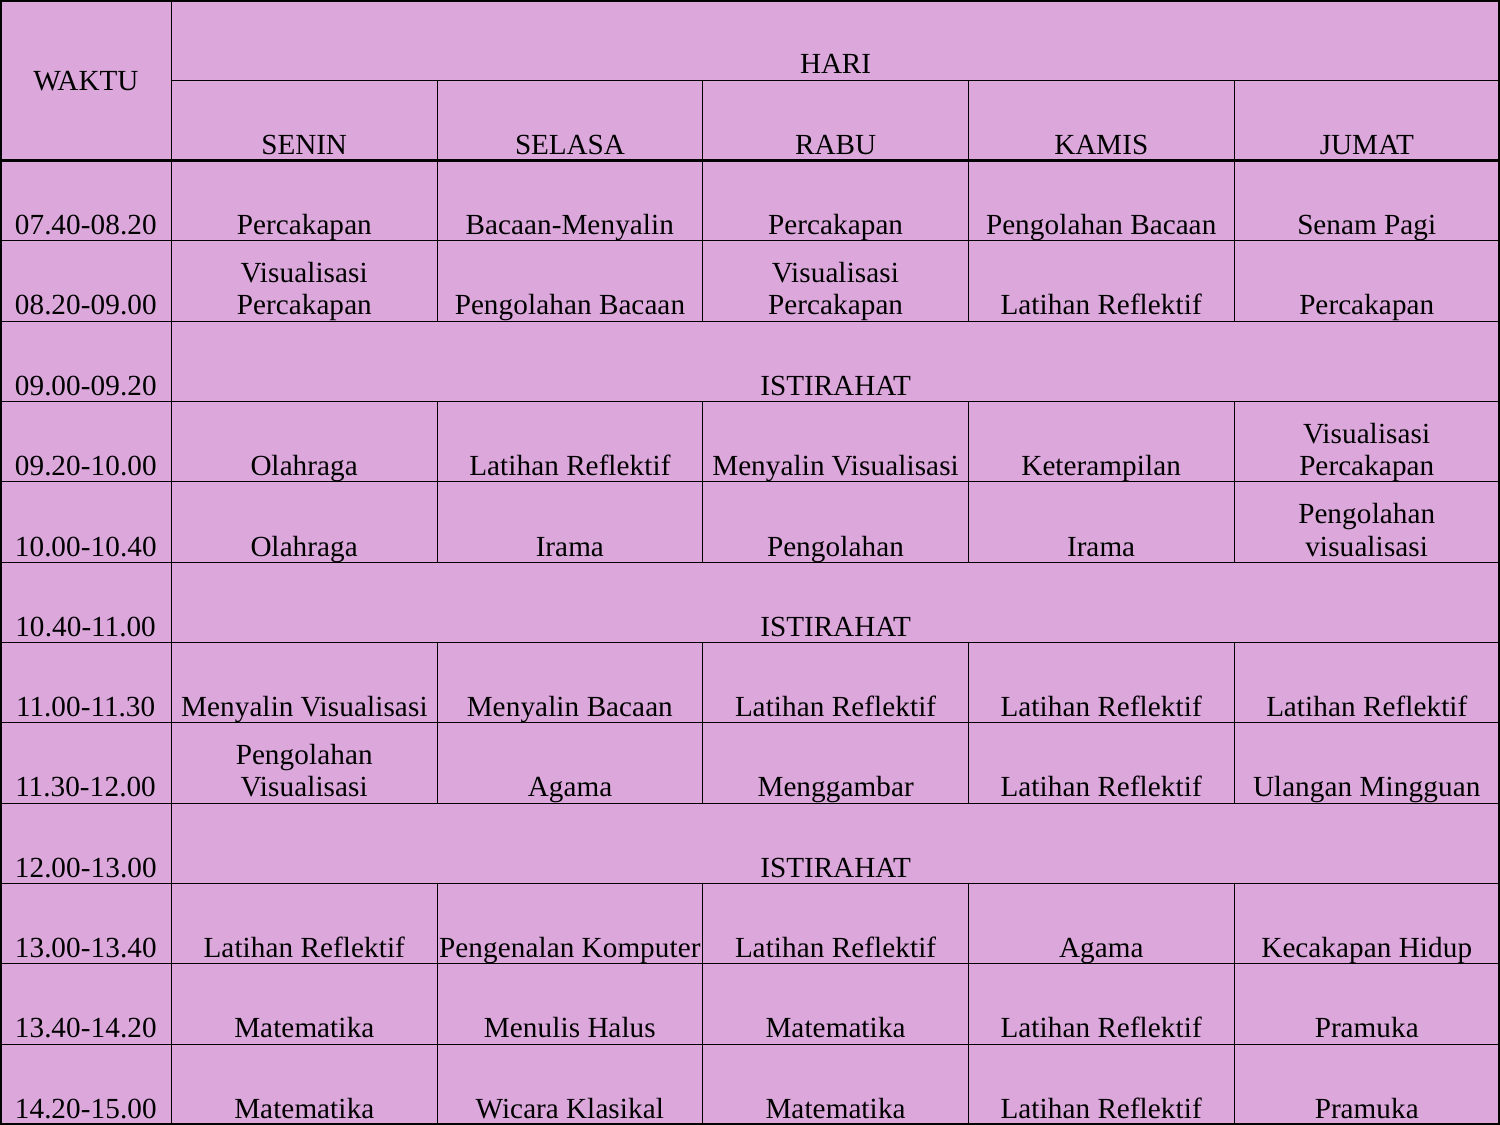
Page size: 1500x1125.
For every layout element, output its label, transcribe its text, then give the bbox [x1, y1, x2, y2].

table_cell KAMIS [969, 81, 1234, 159]
table_cell Irama [969, 482, 1234, 562]
table_cell Matematika [703, 1045, 968, 1123]
table_cell Pengolahan Visualisasi [172, 723, 437, 803]
table_cell Pengolahan Bacaan [969, 162, 1234, 240]
table_cell 08.20-09.00 [2, 241, 171, 321]
table_cell 13.00-13.40 [2, 884, 171, 963]
table_cell Bacaan-Menyalin [438, 162, 702, 240]
table_cell Menyalin Visualisasi [703, 402, 968, 481]
table_cell 12.00-13.00 [2, 804, 171, 883]
table_cell Visualisasi Percakapan [1235, 402, 1498, 481]
table_cell Percakapan [703, 162, 968, 240]
table_cell Latihan Reflektif [703, 643, 968, 722]
table_cell Agama [969, 884, 1234, 963]
table_header HARI [172, 2, 1498, 80]
table_cell Menulis Halus [438, 964, 702, 1044]
table_cell 07.40-08.20 [2, 162, 171, 240]
table_cell Percakapan [1235, 241, 1498, 321]
table_cell Latihan Reflektif [969, 241, 1234, 321]
table_cell ISTIRAHAT [172, 804, 1498, 883]
table_cell Agama [438, 723, 702, 803]
table_cell SENIN [172, 81, 437, 159]
table_cell Keterampilan [969, 402, 1234, 481]
table_cell Latihan Reflektif [172, 884, 437, 963]
table_cell 09.20-10.00 [2, 402, 171, 481]
table_cell Latihan Reflektif [438, 402, 702, 481]
table_cell 11.00-11.30 [2, 643, 171, 722]
table_cell Menyalin Visualisasi [172, 643, 437, 722]
table_cell Pramuka [1235, 964, 1498, 1044]
table_cell SELASA [438, 81, 702, 159]
table_cell 10.00-10.40 [2, 482, 171, 562]
table_cell Kecakapan Hidup [1235, 884, 1498, 963]
table_cell Pramuka [1235, 1045, 1498, 1123]
table_cell Irama [438, 482, 702, 562]
table_cell Latihan Reflektif [969, 643, 1234, 722]
table_cell ISTIRAHAT [172, 322, 1498, 401]
table_cell Latihan Reflektif [703, 884, 968, 963]
table_cell Latihan Reflektif [969, 723, 1234, 803]
table_cell Matematika [703, 964, 968, 1044]
table_cell 11.30-12.00 [2, 723, 171, 803]
table_cell Pengenalan Komputer [438, 884, 702, 963]
table_cell Menyalin Bacaan [438, 643, 702, 722]
table_cell RABU [703, 81, 968, 159]
table_cell Olahraga [172, 482, 437, 562]
table_cell Visualisasi Percakapan [172, 241, 437, 321]
table_cell 13.40-14.20 [2, 964, 171, 1044]
table_cell 10.40-11.00 [2, 563, 171, 642]
table_cell Latihan Reflektif [1235, 643, 1498, 722]
table_cell Wicara Klasikal [438, 1045, 702, 1123]
table_cell Olahraga [172, 402, 437, 481]
table_cell Pengolahan Bacaan [438, 241, 702, 321]
table_header WAKTU [2, 2, 171, 159]
table_cell JUMAT [1235, 81, 1498, 159]
table_cell Ulangan Mingguan [1235, 723, 1498, 803]
table_cell Latihan Reflektif [969, 1045, 1234, 1123]
table_cell Percakapan [172, 162, 437, 240]
table_cell Pengolahan [703, 482, 968, 562]
table_cell 14.20-15.00 [2, 1045, 171, 1123]
table_cell Matematika [172, 1045, 437, 1123]
table_cell Menggambar [703, 723, 968, 803]
table_cell Pengolahan visualisasi [1235, 482, 1498, 562]
table_cell Senam Pagi [1235, 162, 1498, 240]
table_cell Matematika [172, 964, 437, 1044]
table_cell ISTIRAHAT [172, 563, 1498, 642]
table_cell Visualisasi Percakapan [703, 241, 968, 321]
table_cell Latihan Reflektif [969, 964, 1234, 1044]
table_cell 09.00-09.20 [2, 322, 171, 401]
